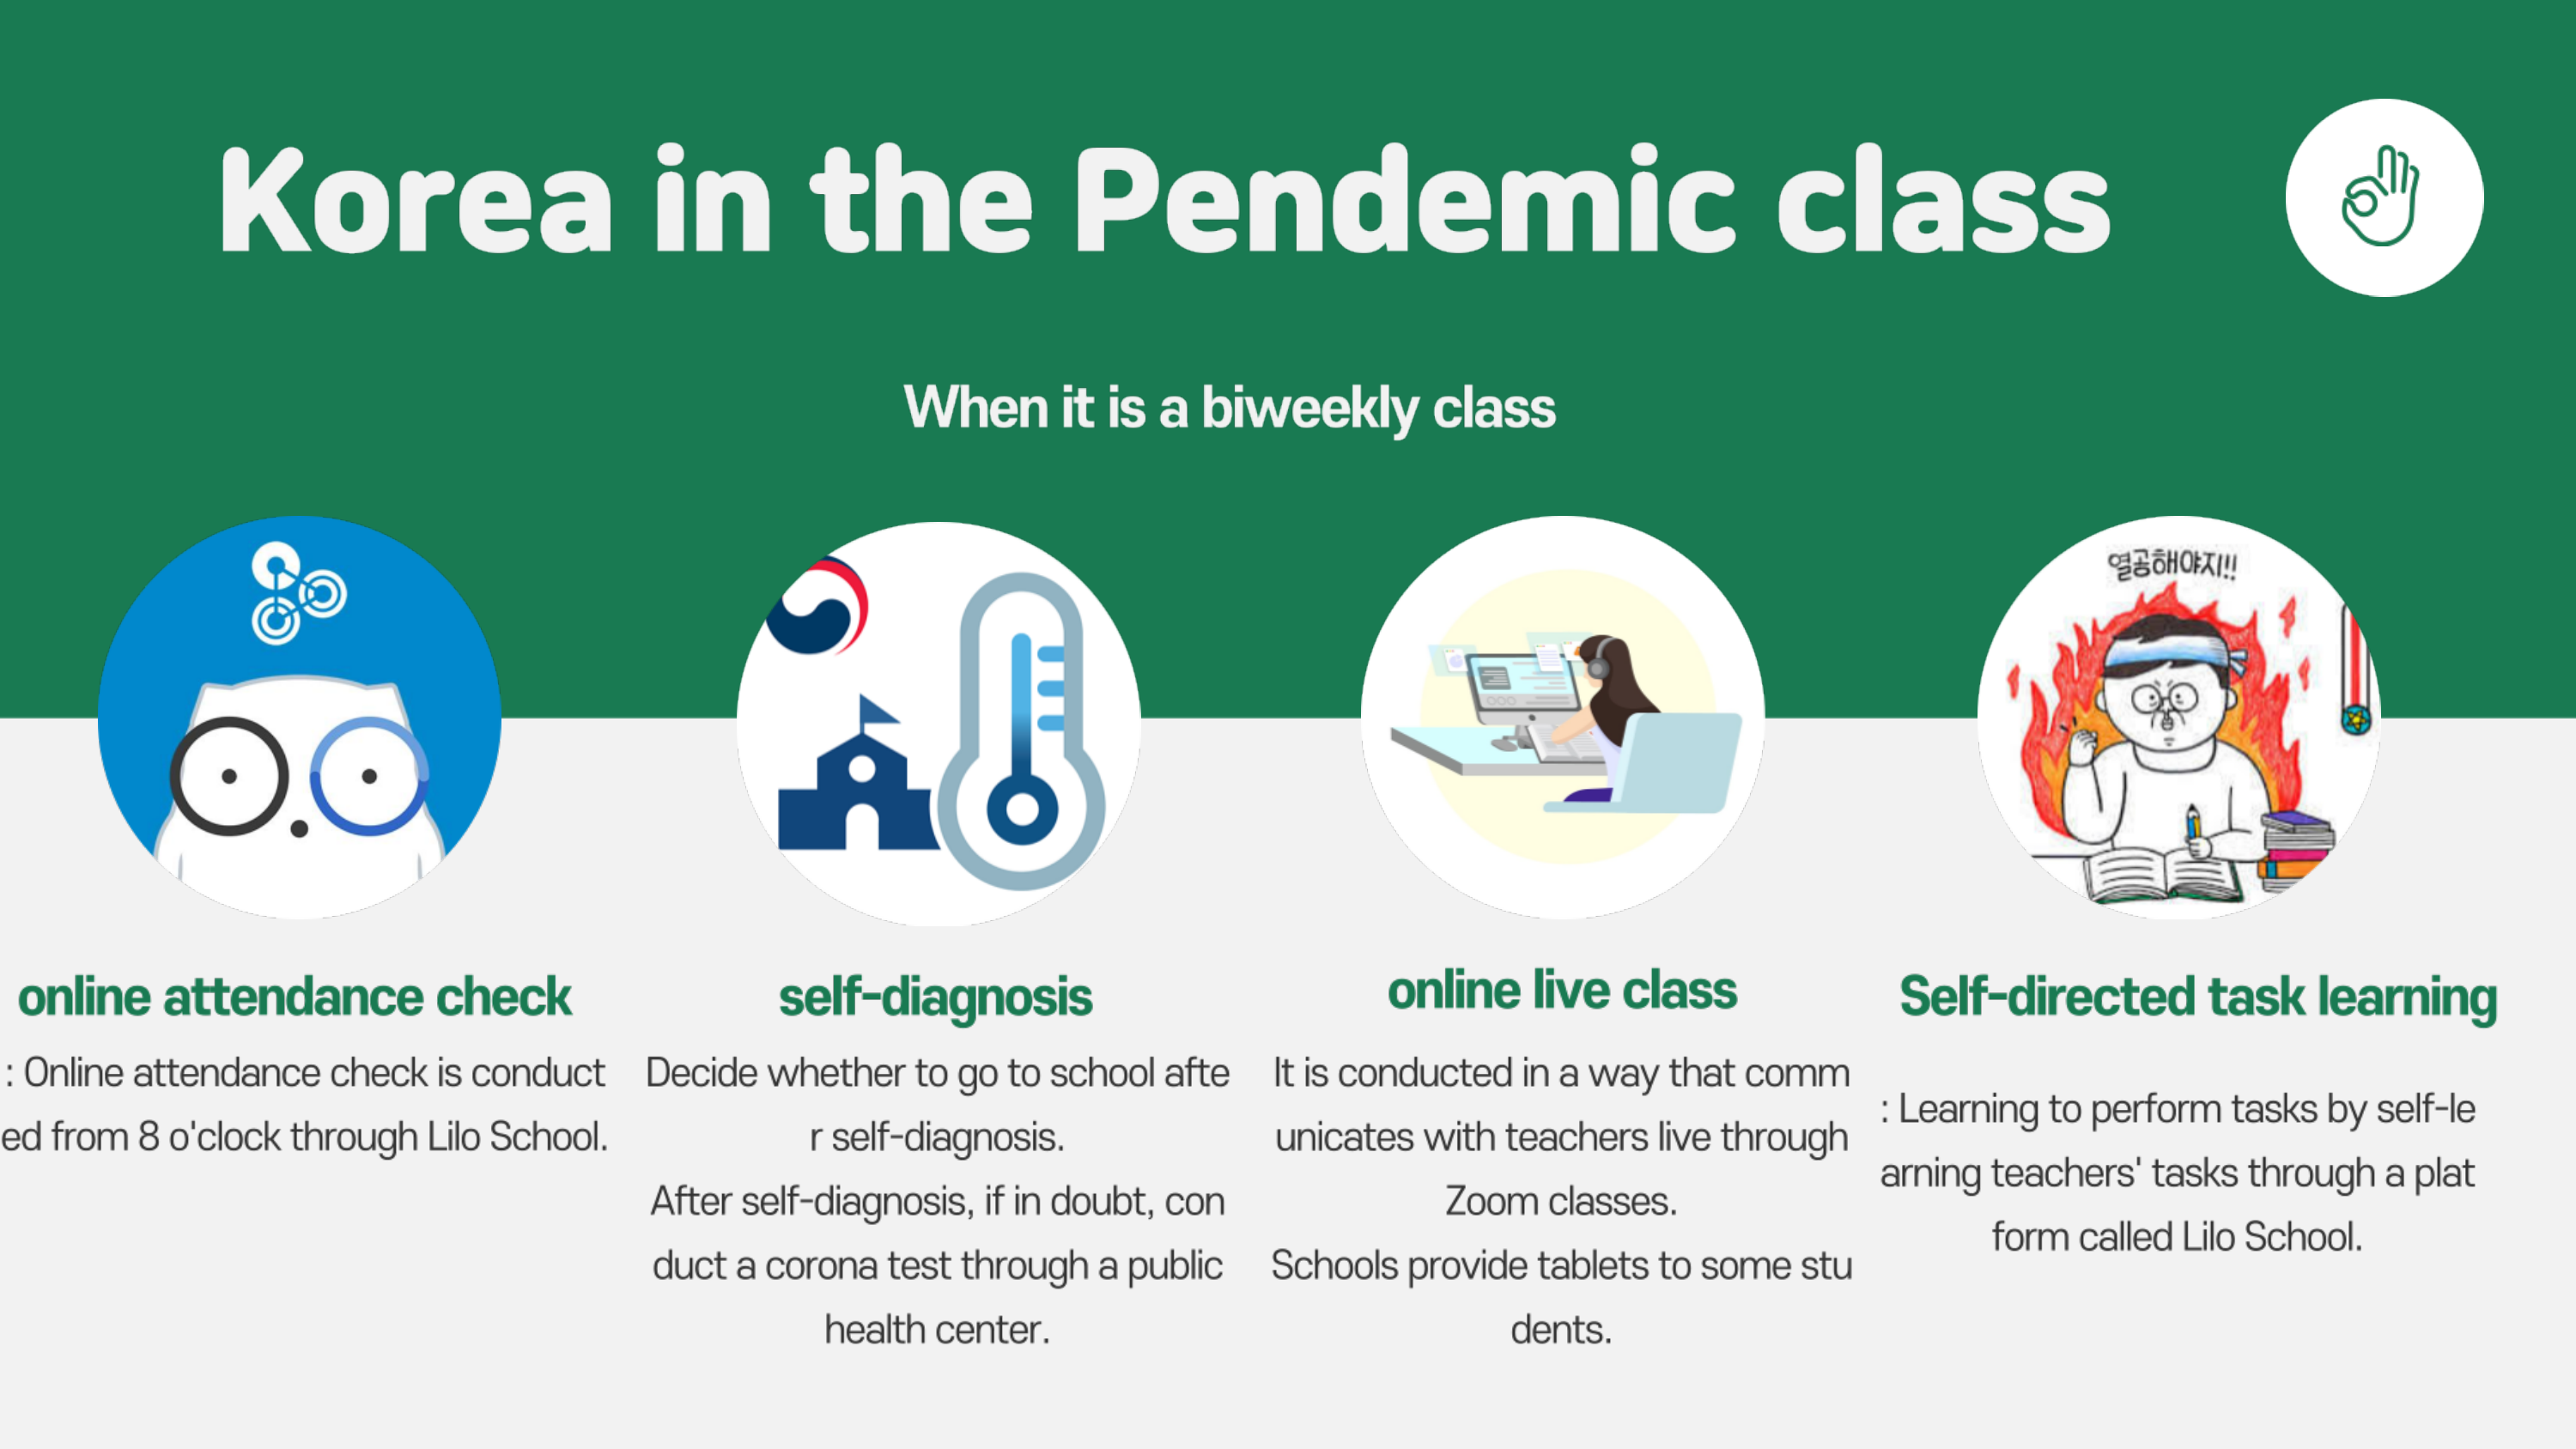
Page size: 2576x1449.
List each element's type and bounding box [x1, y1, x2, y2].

picture [1874, 1076, 2496, 1286]
text_box [2342, 144, 2421, 246]
picture [890, 360, 1583, 485]
picture [0, 951, 631, 1185]
text_box [1977, 516, 2381, 920]
picture [156, 93, 2172, 342]
text_box [97, 516, 501, 920]
text_box [737, 522, 1141, 926]
text_box [2286, 99, 2484, 297]
picture [1261, 944, 2523, 1379]
text_box [1361, 516, 1765, 920]
picture [635, 951, 1249, 1379]
text_box [0, 0, 2576, 718]
